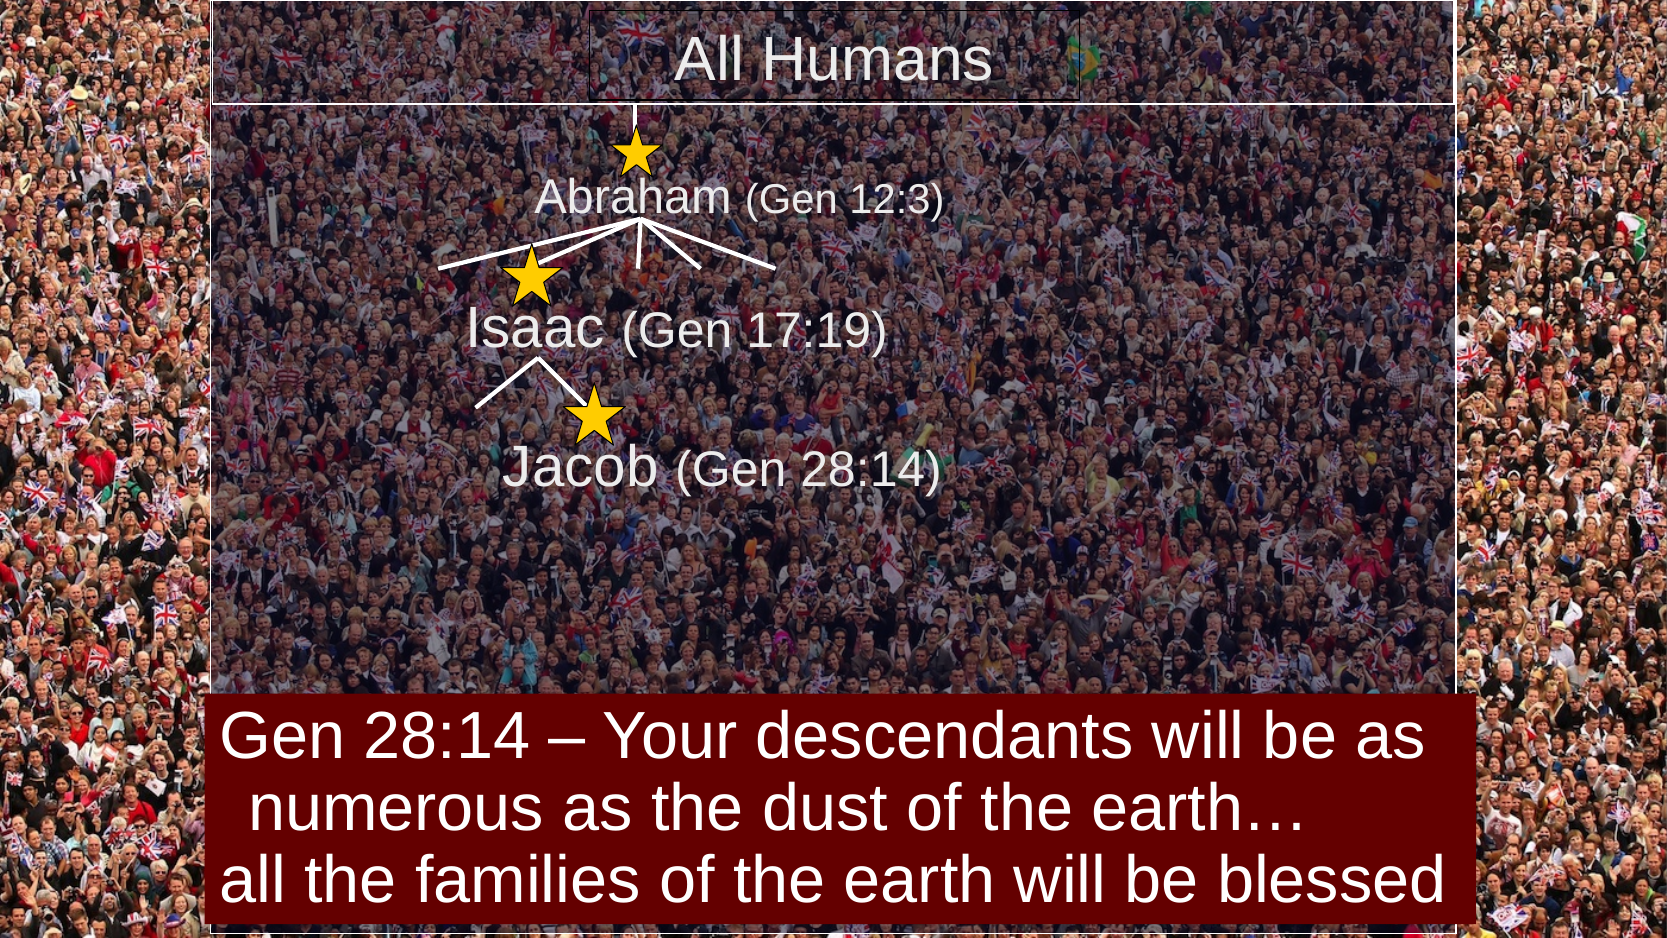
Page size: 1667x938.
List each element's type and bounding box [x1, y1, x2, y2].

text_box [487, 382, 964, 507]
text_box [489, 103, 990, 232]
text_box [437, 218, 776, 269]
picture [0, 0, 1667, 938]
text_box [475, 357, 589, 409]
text_box [450, 243, 914, 368]
text_box [212, 0, 1455, 105]
